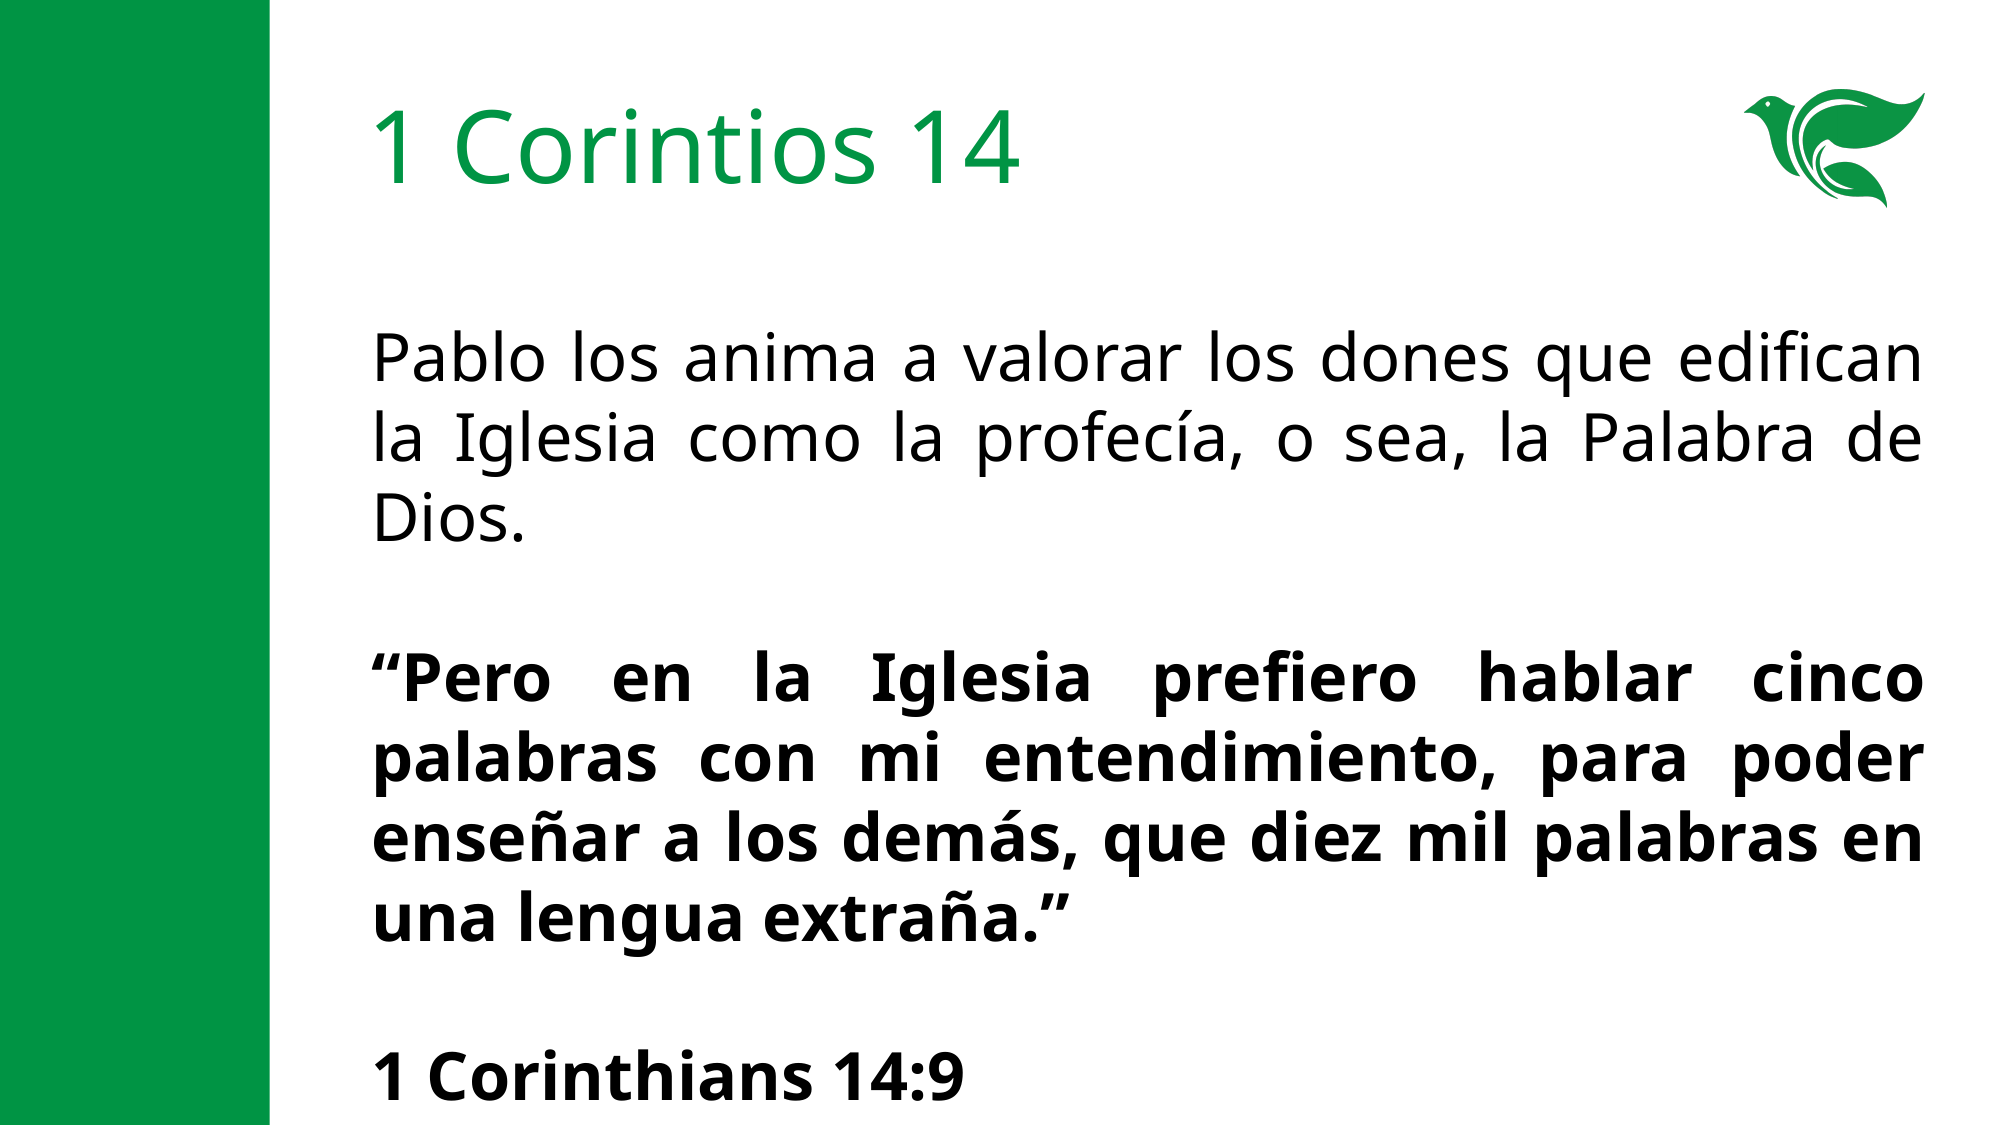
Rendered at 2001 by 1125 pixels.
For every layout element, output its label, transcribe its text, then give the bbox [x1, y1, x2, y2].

text_box Pablo los anima a valorar los dones que edifican la Iglesia como la profecía, o sea, la Palabra de Dios. “Pero en la Iglesia prefiero hablar cinco palabras con mi entendimiento, para poder enseñar a los demás, que diez mil palabras en una lengua extraña.” 1 Corinthians 14:9 [352, 202, 1942, 1122]
text_box 1 Corintios 14 [352, 74, 1532, 212]
text_box [0, 0, 270, 1125]
picture [1722, 47, 1953, 240]
